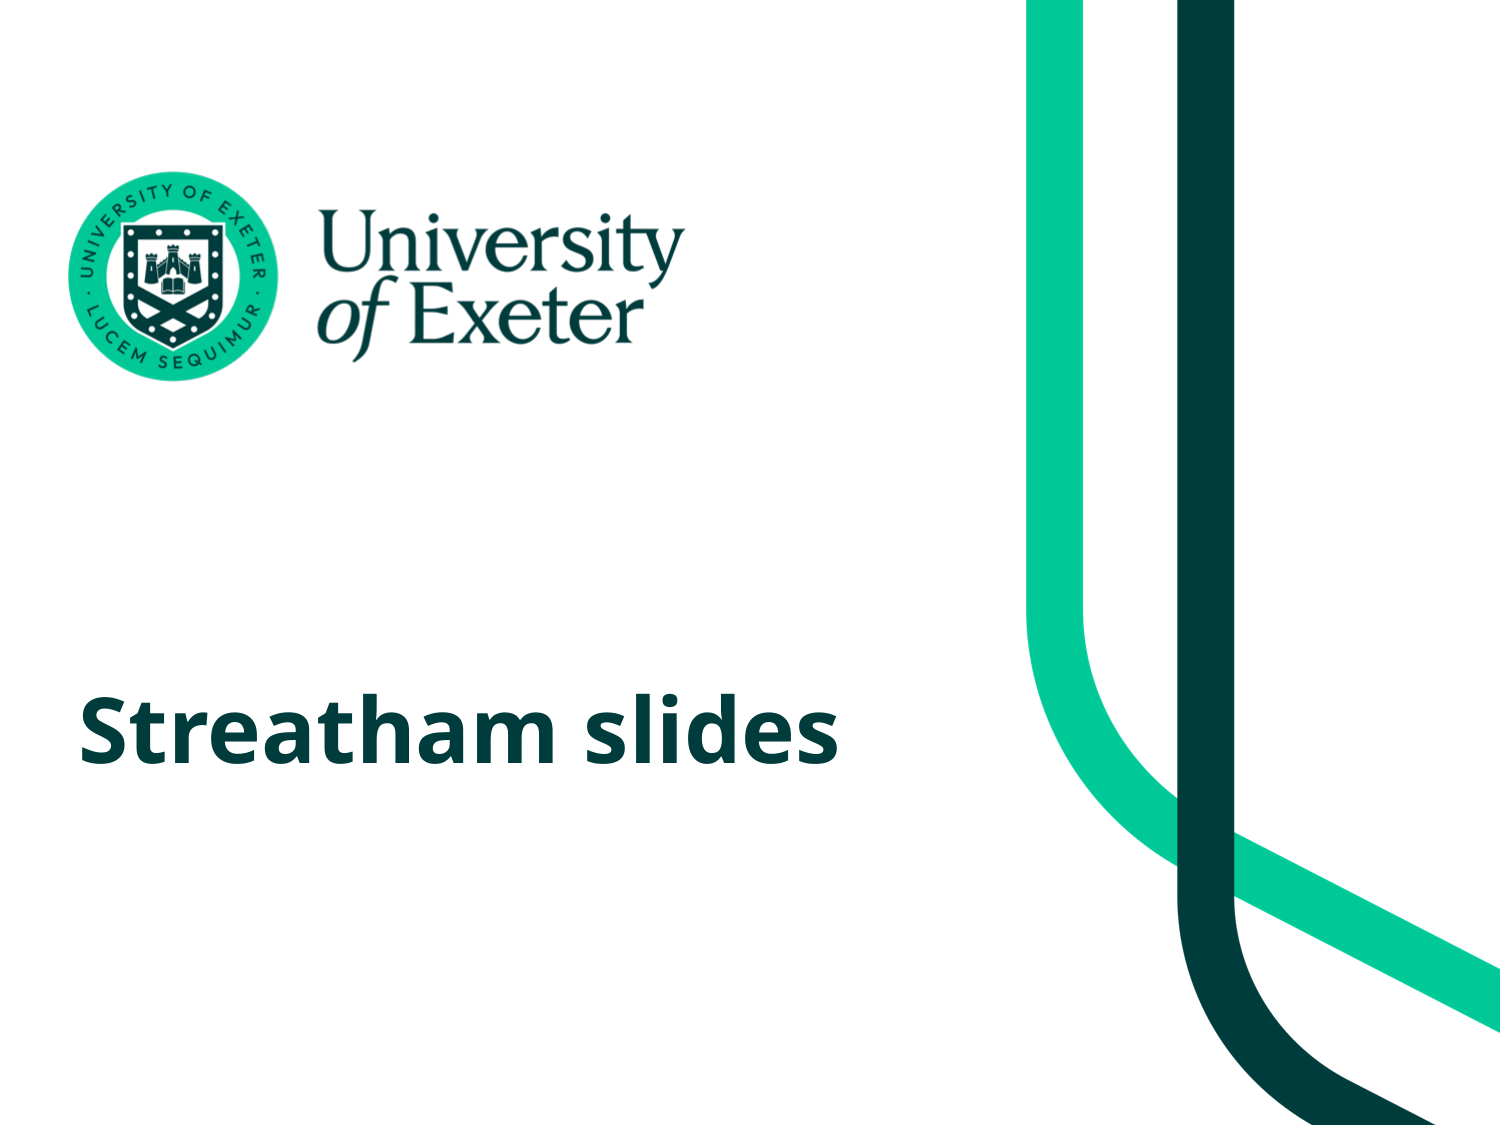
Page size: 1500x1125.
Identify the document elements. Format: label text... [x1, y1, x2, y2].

picture [37, 53, 717, 500]
title Streatham slides [63, 677, 920, 896]
picture [986, 0, 1500, 1125]
